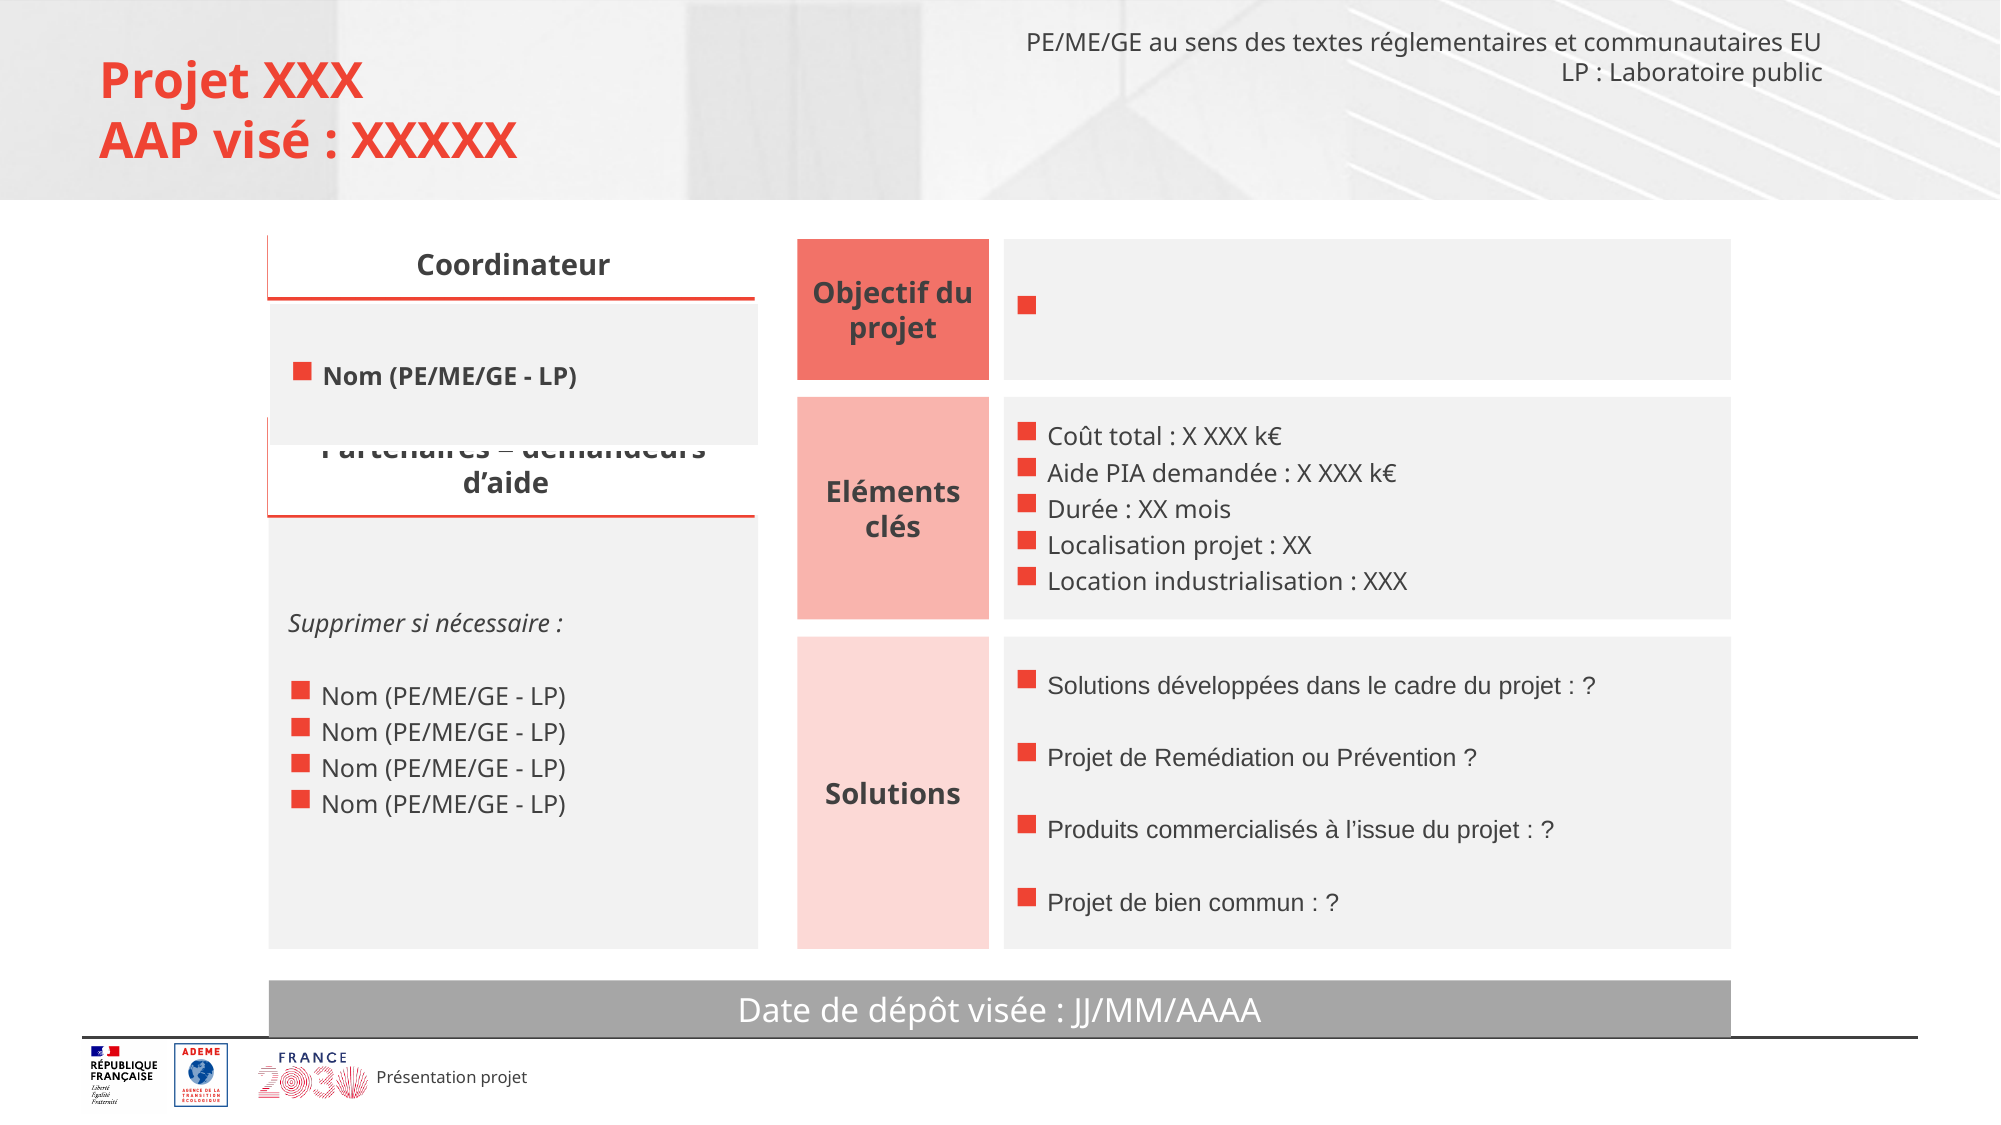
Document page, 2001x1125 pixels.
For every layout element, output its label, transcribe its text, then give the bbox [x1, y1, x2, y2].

text_box Objectif du projet [797, 239, 989, 380]
table_header Nom (PE/ME/GE - LP) [270, 304, 758, 445]
text_box [1003, 239, 1731, 380]
text_box Solutions [797, 636, 989, 949]
text_box PE/ME/GE au sens des textes réglementaires et communautaires EU LP : Laboratoire public [1011, 19, 1838, 94]
text_box Partenaires = demandeurs d’aide [268, 413, 759, 514]
title Projet XXX AAP visé : XXXXX [99, 45, 1900, 172]
text_box Supprimer si nécessaire : Nom (PE/ME/GE - LP) Nom (PE/ME/GE - LP) Nom (PE/ME/GE - LP) Nom (PE/ME/GE - LP) [267, 512, 760, 951]
picture [81, 1037, 235, 1114]
text_box Coordinateur [268, 231, 759, 297]
text_box Date de dépôt visée : JJ/MM/AAAA [267, 978, 1733, 1040]
text_box Eléments clés [797, 396, 989, 620]
text_box Coût total : X XXX k€ Aide PIA demandée : X XXX k€ Durée : XX mois Localisation projet : XX Location industrialisation : XXX [1003, 396, 1731, 620]
text_box Solutions développées dans le cadre du projet : ? Projet de Remédiation ou Prévention ? Produits commercialisés à l’issue du projet : ? Projet de bien commun : ? [1003, 636, 1732, 949]
picture [252, 1044, 371, 1105]
